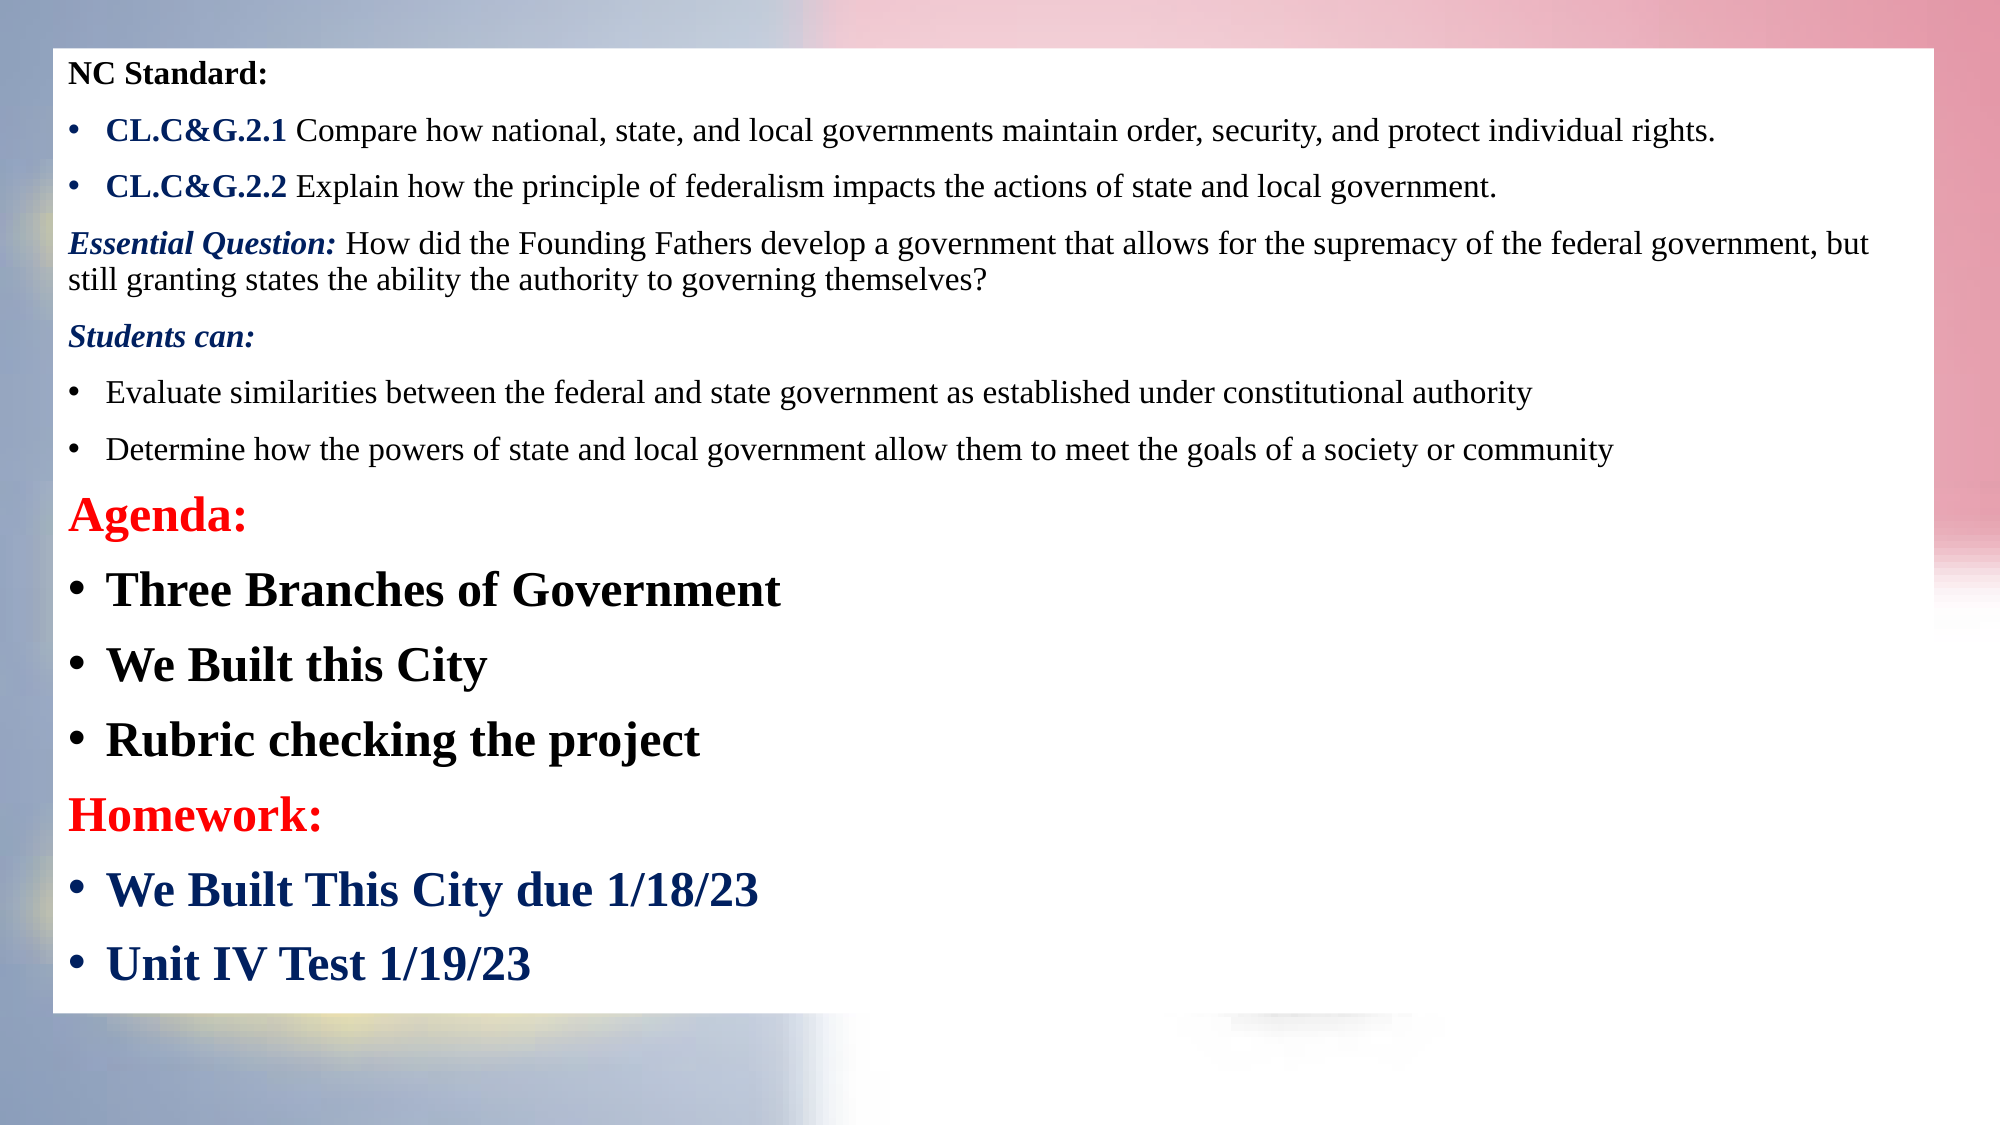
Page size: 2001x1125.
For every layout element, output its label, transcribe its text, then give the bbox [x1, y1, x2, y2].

list NC Standard: CL.C&G.2.1 Compare how national, state, and local governments maintain order, security, and protect individual rights. CL.C&G.2.2 Explain how the principle of federalism impacts the actions of state and local government. Essential Question: How did the Founding Fathers develop a government that allows for the supremacy of the federal government, but still granting states the ability the authority to governing themselves? Students can: Evaluate similarities between the federal and state government as established under constitutional authority Determine how the powers of state and local government allow them to meet the goals of a society or community Agenda: Three Branches of Government We Built this City Rubric checking the project Homework: We Built This City due 1/18/23 Unit IV Test 1/19/23 [53, 48, 1934, 1014]
